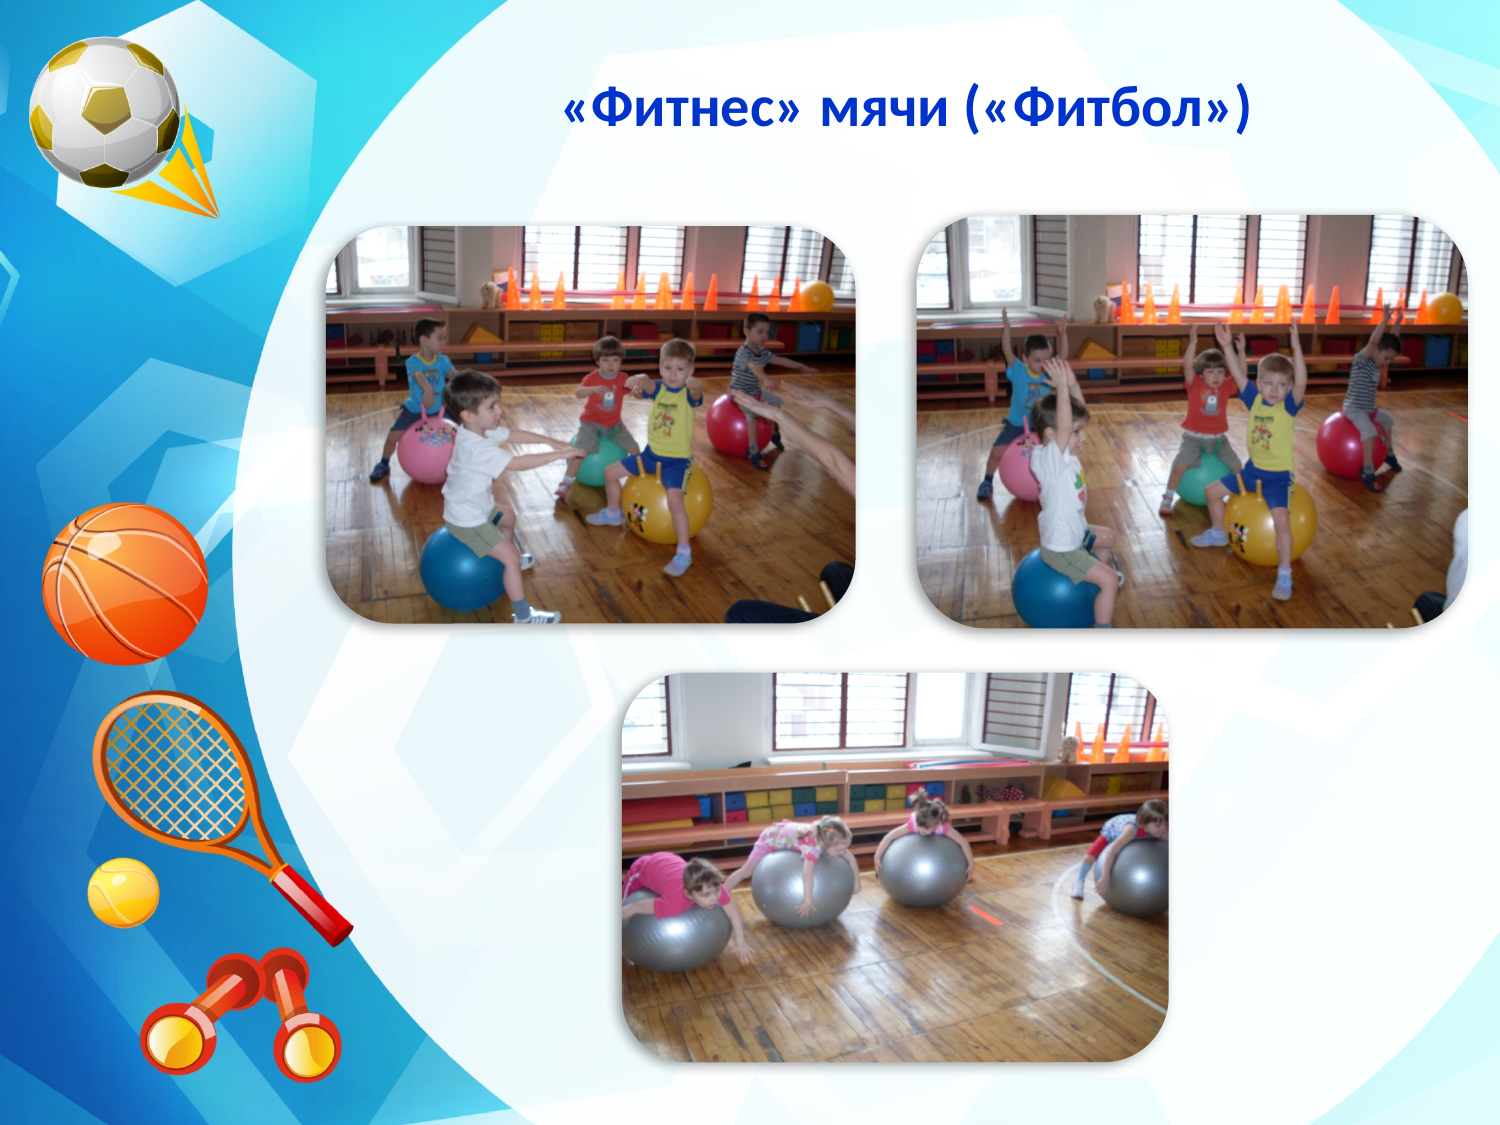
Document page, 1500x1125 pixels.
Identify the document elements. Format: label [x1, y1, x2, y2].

text_box [0, 0, 1500, 1125]
